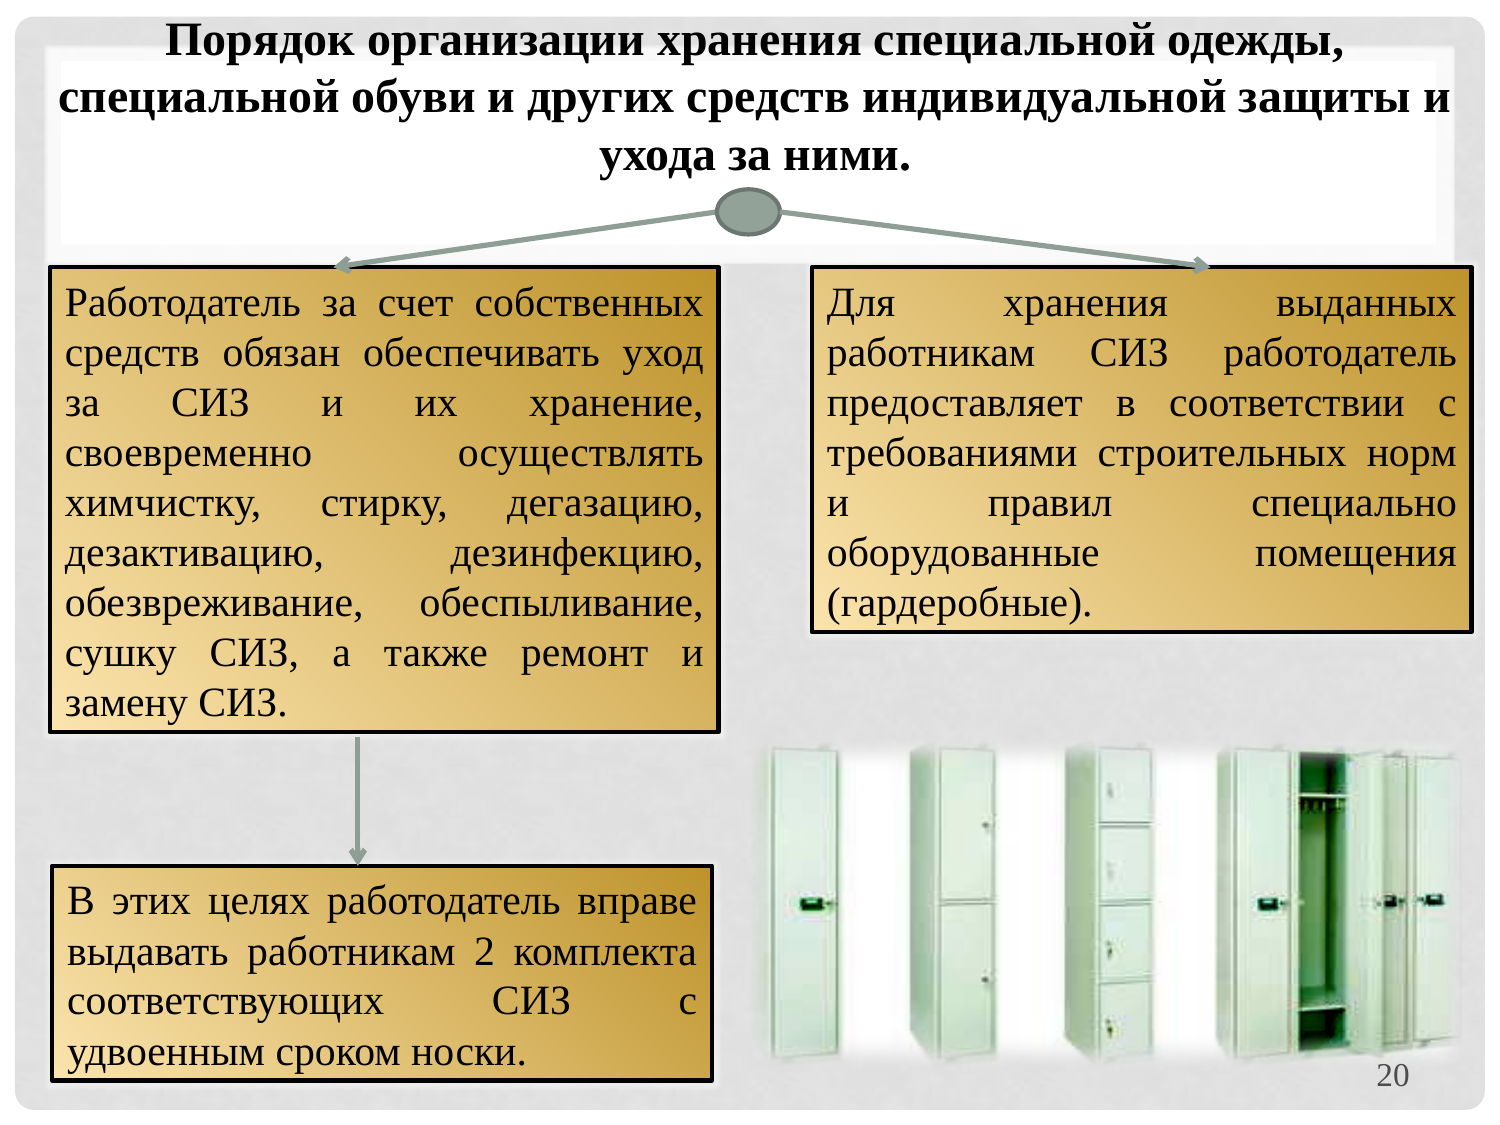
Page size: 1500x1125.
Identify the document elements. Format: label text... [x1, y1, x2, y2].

text_box [714, 187, 782, 237]
text_box Порядок организации хранения специальной одежды, специальной обуви и других средств индивидуальной защиты и ухода за ними. [17, 0, 1495, 188]
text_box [333, 211, 718, 268]
slide_number 20 [1074, 1070, 1425, 1103]
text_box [779, 211, 1211, 268]
text_box Работодатель за счет собственных средств обязан обеспечивать уход за СИЗ и их хранение, своевременно осуществлять химчистку, стирку, дегазацию, дезактивацию, дезинфекцию, обезвреживание, обеспыливание, сушку СИЗ, а также ремонт и замену СИЗ. [49, 267, 719, 733]
text_box Для хранения выданных работникам СИЗ работодатель предоставляет в соответствии с требованиями строительных норм и правил специально оборудованные помещения (гардеробные). [812, 267, 1472, 633]
text_box В этих целях работодатель вправе выдавать работникам 2 комплекта соответствующих СИЗ с удвоенным сроком носки. [52, 865, 712, 1081]
picture [748, 736, 1467, 1070]
